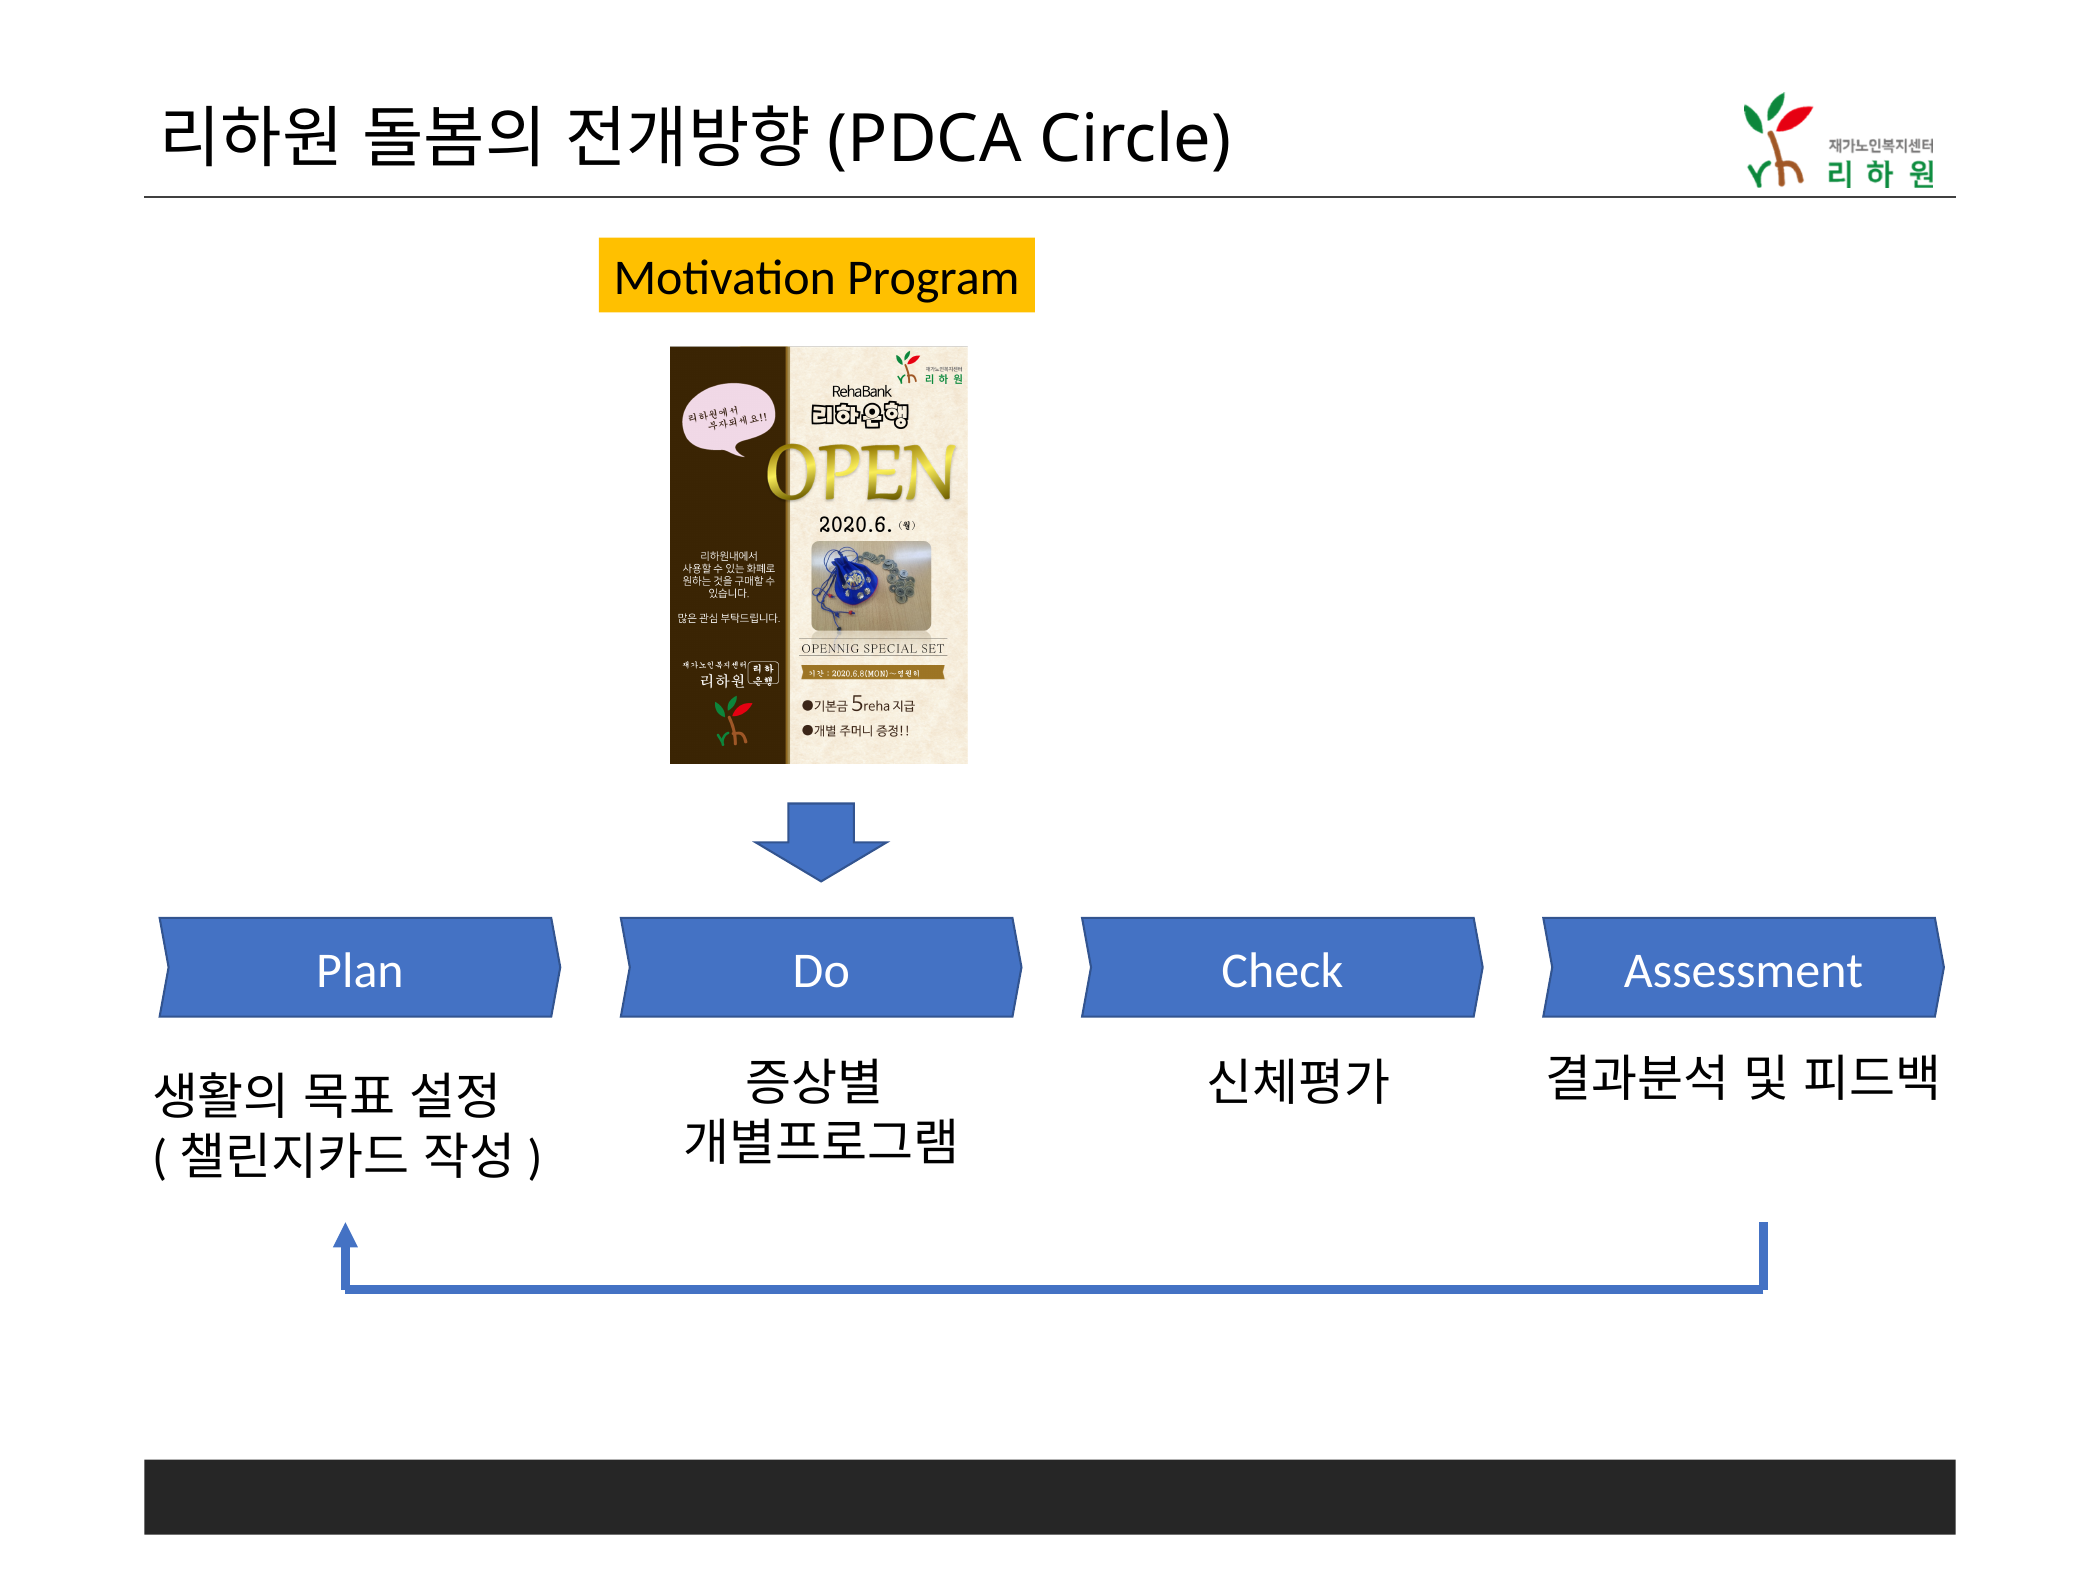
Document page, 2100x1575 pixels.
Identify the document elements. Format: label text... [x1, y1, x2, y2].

text_box [752, 802, 891, 883]
title 리하원 돌봄의 전개방향(PDCA Circle) [144, 83, 1956, 197]
slide_number 3 [1483, 1459, 1956, 1544]
text_box Check [1080, 916, 1484, 1018]
text_box Motivation Program [598, 237, 1035, 313]
text_box 신체평가 [1191, 1043, 1406, 1118]
text_box 증상별 개별프로그램 [668, 1043, 974, 1178]
text_box 생활의 목표 설정 (챌린지카드 작성) [137, 1056, 569, 1192]
text_box Plan [158, 916, 562, 1018]
text_box Do [619, 916, 1023, 1018]
text_box 결과분석 및 피드백 [1530, 1039, 1957, 1114]
text_box Assessment [1542, 916, 1945, 1018]
picture [665, 346, 968, 764]
